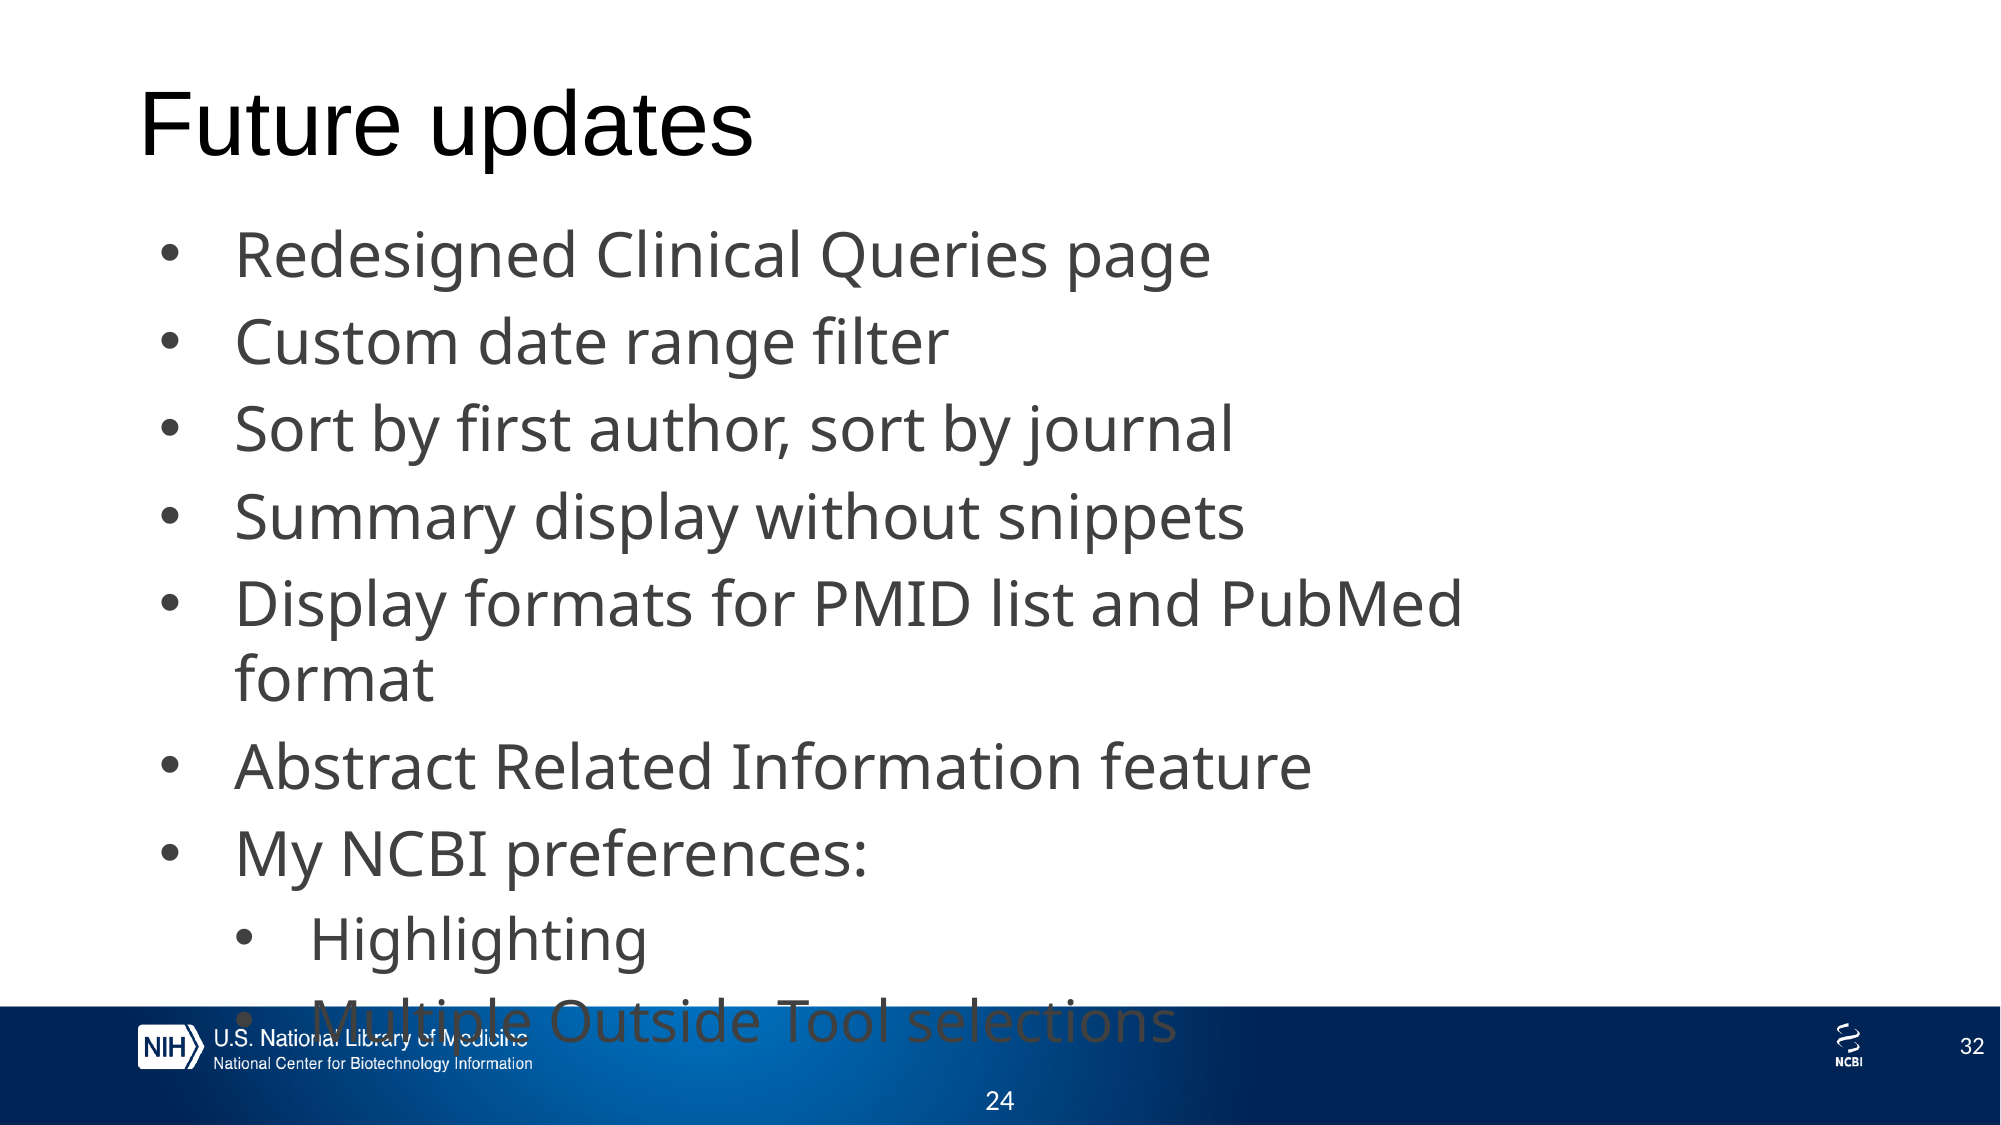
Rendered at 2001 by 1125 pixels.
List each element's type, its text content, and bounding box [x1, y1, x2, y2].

text_box 24 [0, 1073, 2000, 1124]
picture [439, 1062, 444, 1073]
text_box 32 [1818, 1014, 2000, 1075]
title Future updates [123, 67, 1849, 185]
picture [0, 0, 2001, 1125]
text_box Redesigned Clinical Queries page Custom date range filter Sort by first author, sort by journal Summary display without snippets Display formats for PMID list and PubMed format Abstract Related Information feature My NCBI preferences: Highlighting Multiple Outside Tool selections [144, 207, 1634, 1062]
